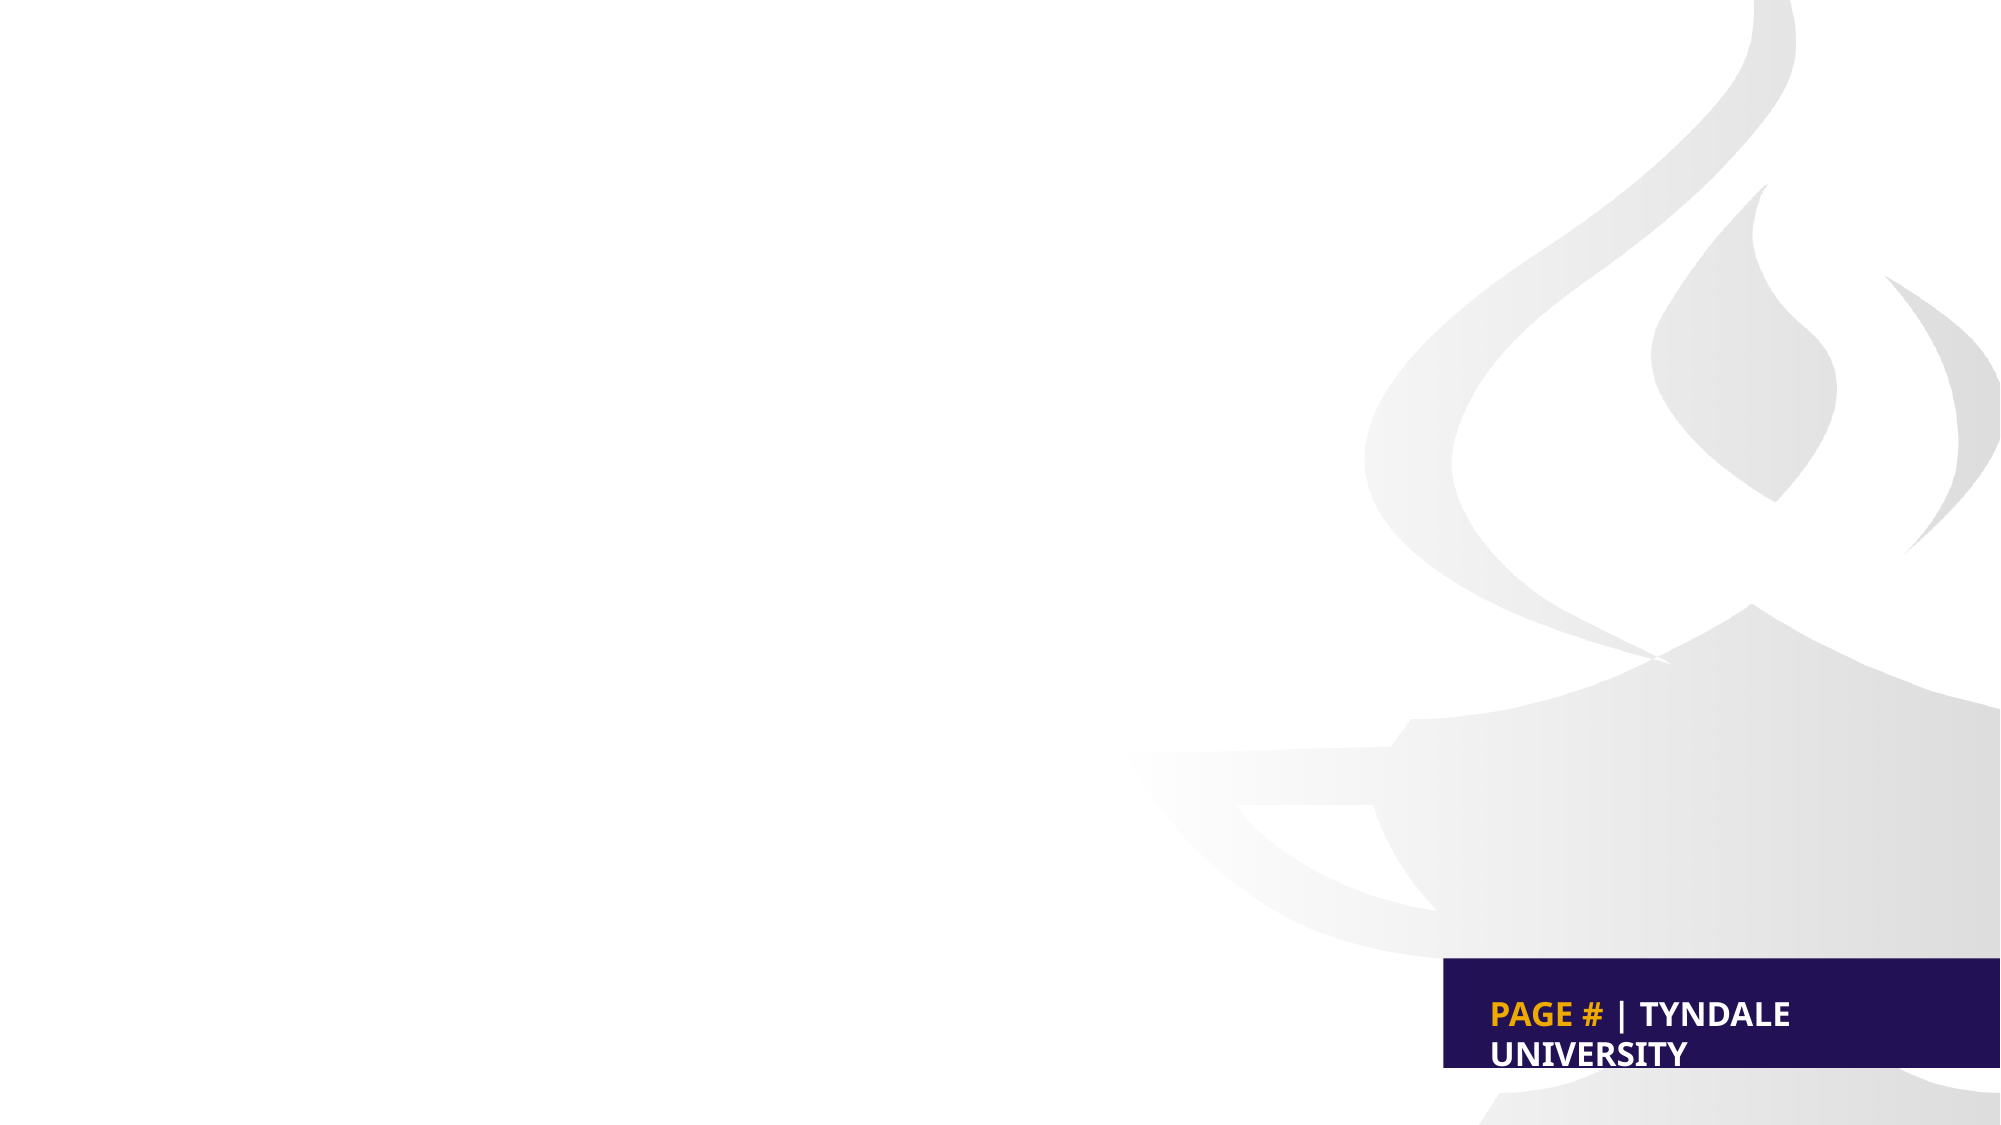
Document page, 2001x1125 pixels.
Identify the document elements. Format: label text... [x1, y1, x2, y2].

text_box PAGE # | TYNDALE UNIVERSITY [1474, 985, 1984, 1081]
picture [0, 0, 2001, 1125]
text_box [1442, 957, 2000, 1069]
